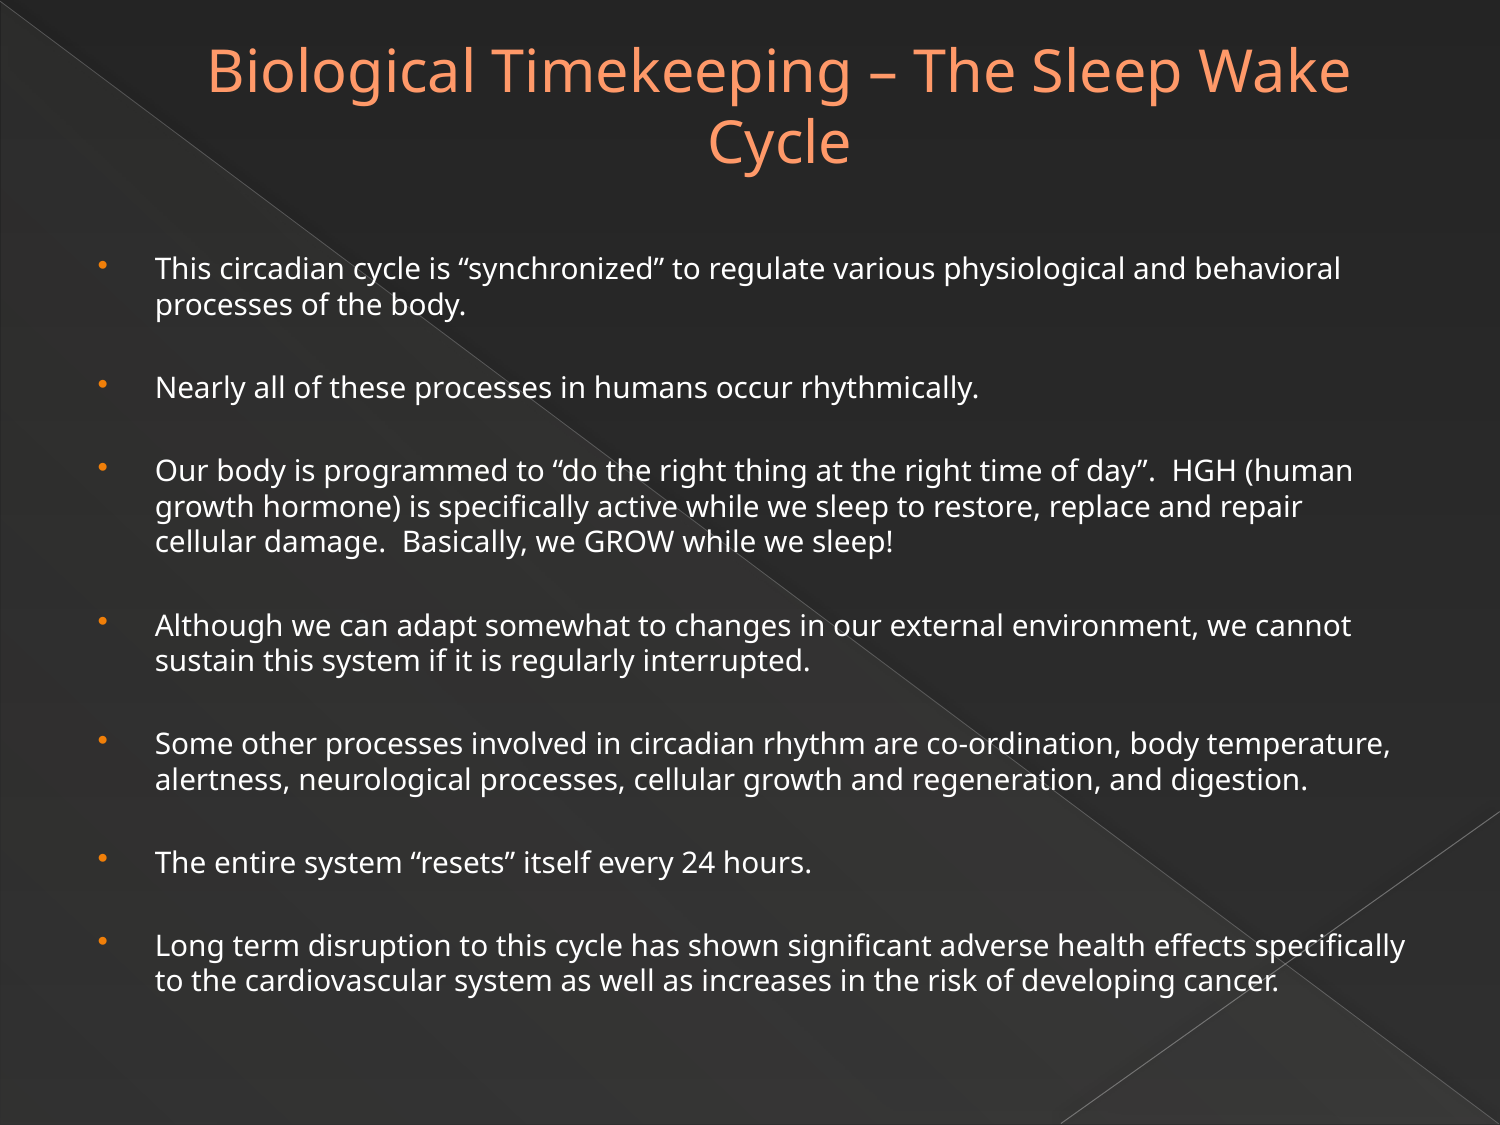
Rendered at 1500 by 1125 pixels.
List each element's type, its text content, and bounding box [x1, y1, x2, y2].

title Biological Timekeeping – The Sleep Wake Cycle [75, 24, 1425, 255]
list This circadian cycle is “synchronized” to regulate various physiological and behavioral processes of the body. Nearly all of these processes in humans occur rhythmically. Our body is programmed to “do the right thing at the right time of day”. HGH (human growth hormone) is specifically active while we sleep to restore, replace and repair cellular damage. Basically, we GROW while we sleep! Although we can adapt somewhat to changes in our external environment, we cannot sustain this system if it is regularly interrupted. Some other processes involved in circadian rhythm are co-ordination, body temperature, alertness, neurological processes, cellular growth and regeneration, and digestion. The entire system “resets” itself every 24 hours. Long term disruption to this cycle has shown significant adverse health effects specifically to the cardiovascular system as well as increases in the risk of developing cancer. [75, 255, 1425, 1038]
